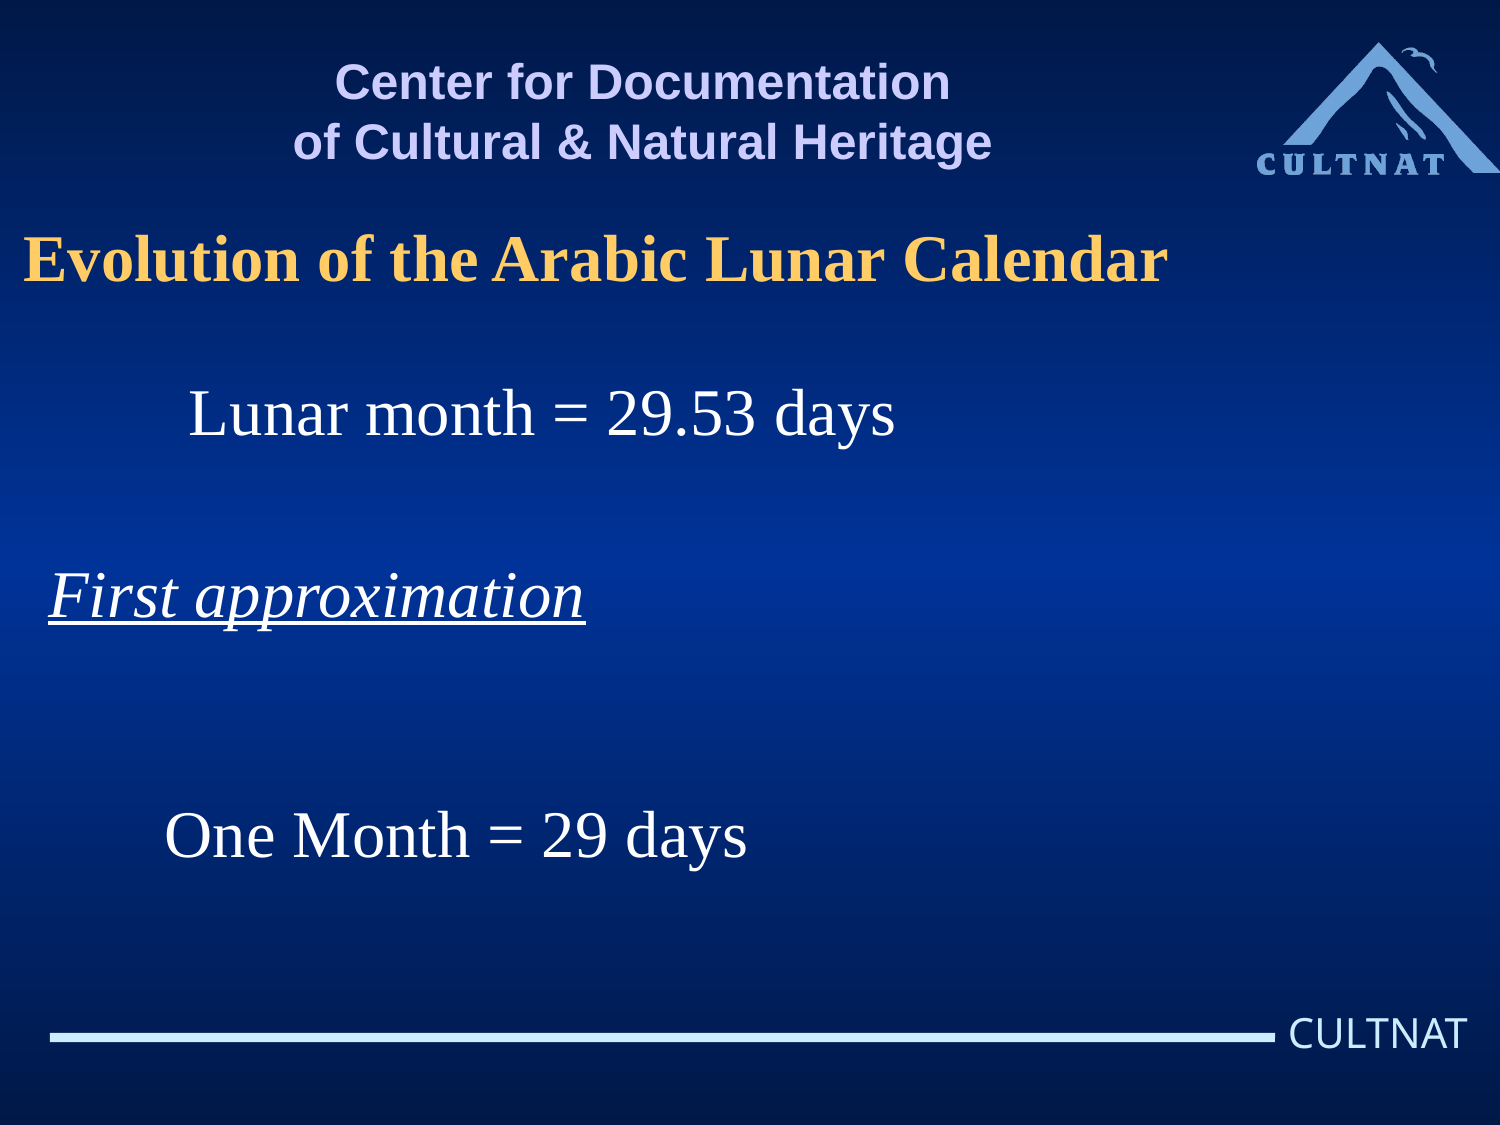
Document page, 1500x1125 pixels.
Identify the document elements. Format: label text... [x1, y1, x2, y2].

text_box Center for Documentation of Cultural & Natural Heritage [0, 42, 1256, 178]
text_box CULTNAT [1273, 999, 1483, 1065]
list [1257, 42, 1500, 176]
text_box Evolution of the Arabic Lunar Calendar [8, 207, 1186, 303]
text_box First approximation One Month = 29 days [0, 383, 1436, 878]
text_box Lunar month = 29.53 days [0, 361, 913, 457]
